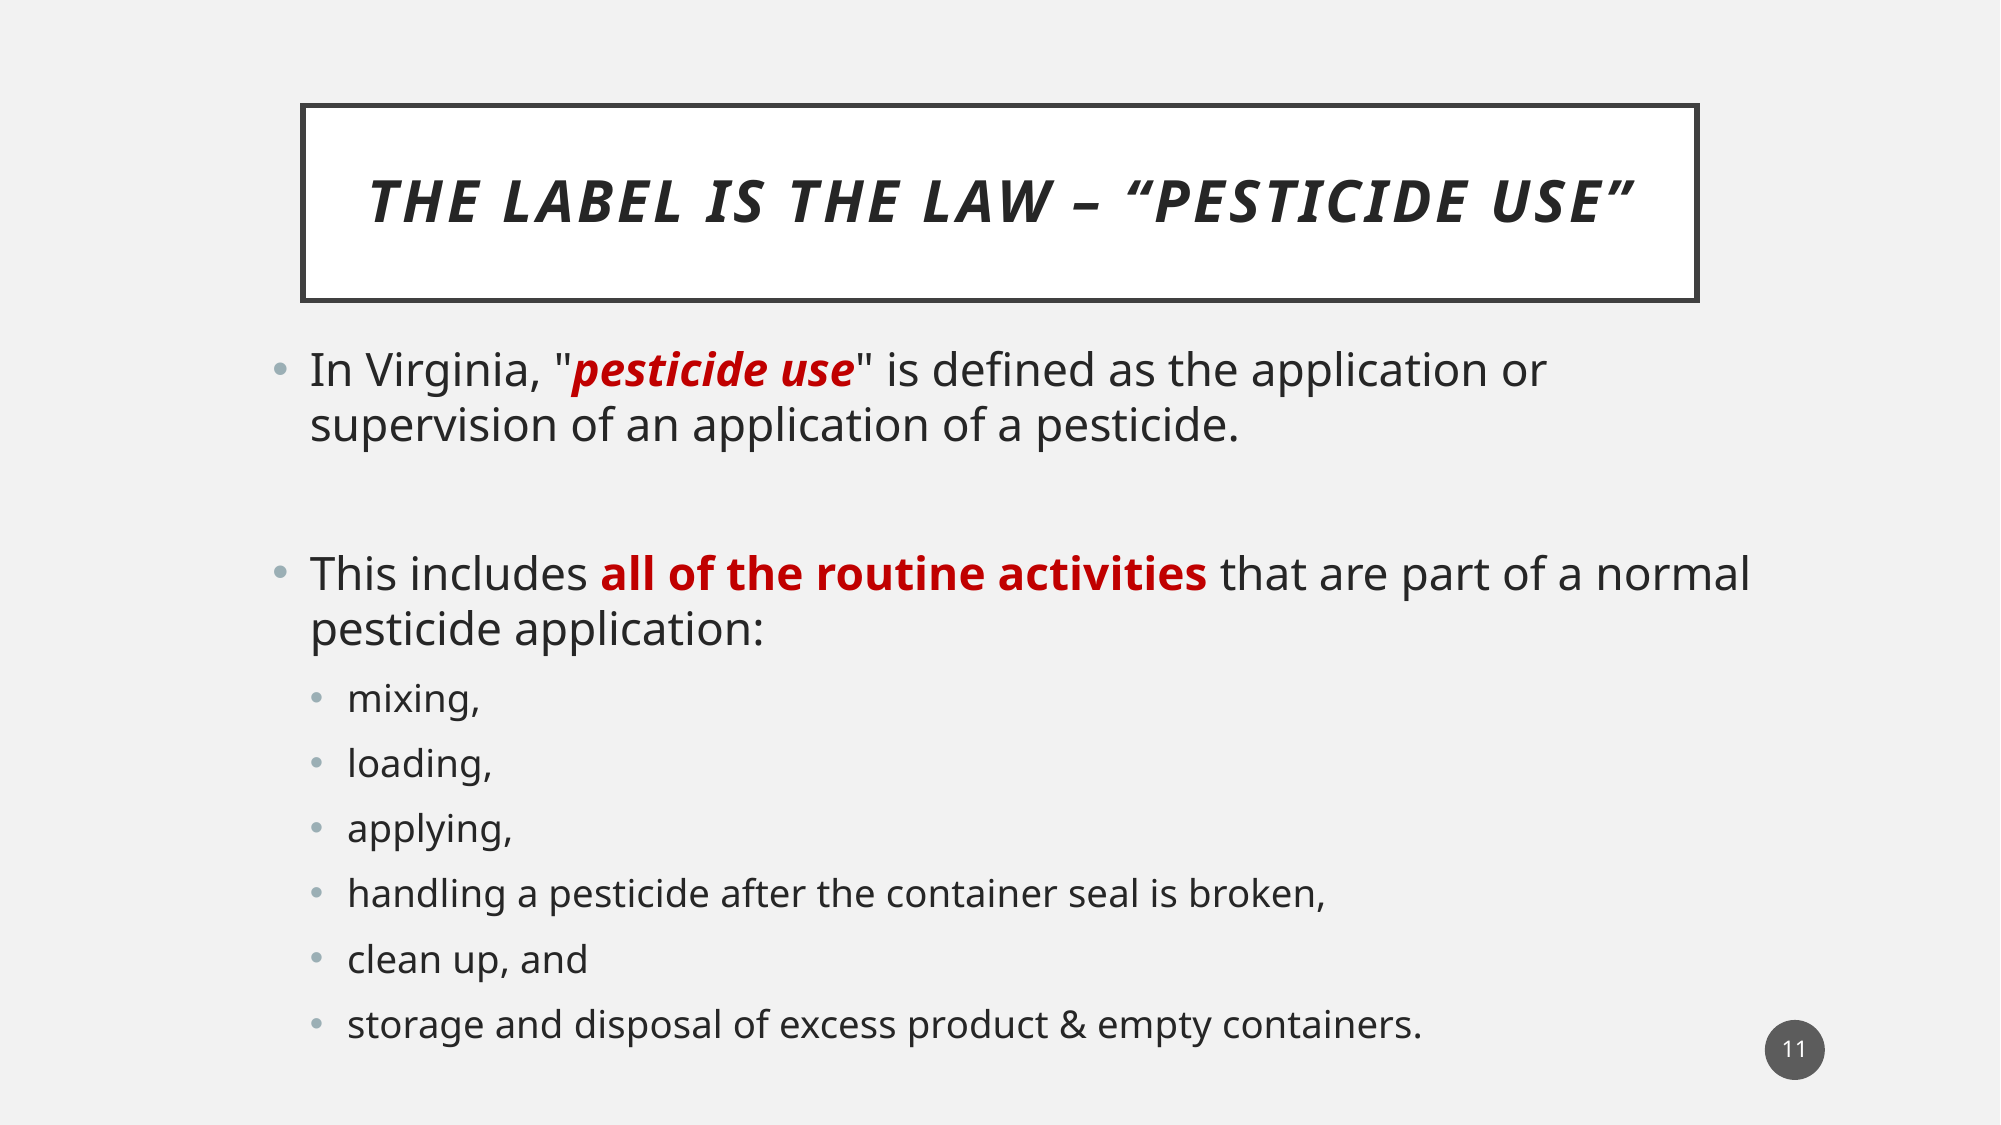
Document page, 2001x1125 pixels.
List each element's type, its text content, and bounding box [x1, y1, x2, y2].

title The Label is the Law – “Pesticide Use” [300, 103, 1700, 303]
slide_number 11 [1764, 1019, 1825, 1080]
list In Virginia, "pesticide use" is defined as the application or supervision of an application of a pesticide. This includes all of the routine activities that are part of a normal pesticide application: mixing, loading, applying, handling a pesticide after the container seal is broken, clean up, and storage and disposal of excess product & empty containers. [257, 333, 1783, 1060]
